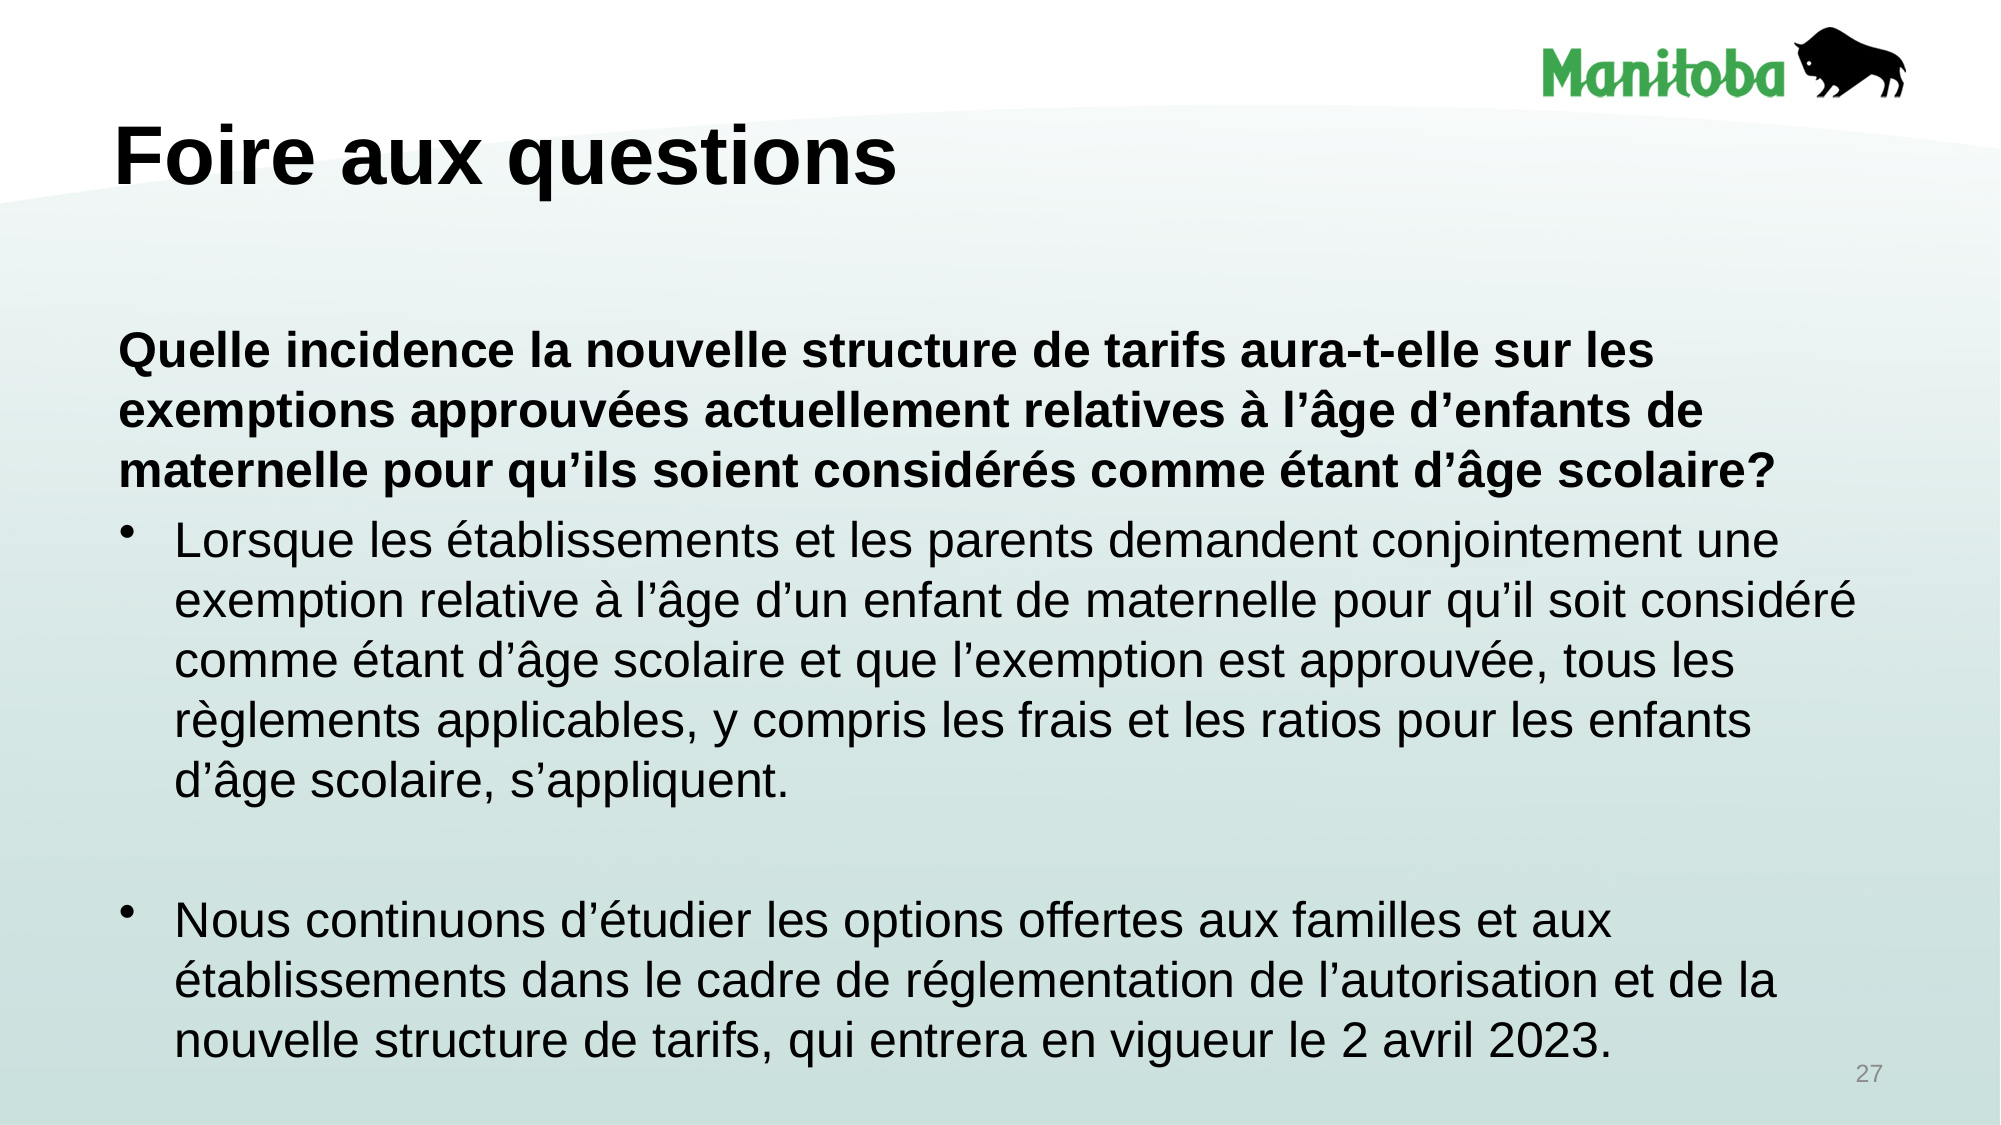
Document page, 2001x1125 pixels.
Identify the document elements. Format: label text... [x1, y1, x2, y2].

picture [0, 0, 2000, 1125]
list Quelle incidence la nouvelle structure de tarifs aura-t-elle sur les exemptions approuvées actuellement relatives à l’âge d’enfants de maternelle pour qu’ils soient considérés comme étant d’âge scolaire? Lorsque les établissements et les parents demandent conjointement une exemption relative à l’âge d’un enfant de maternelle pour qu’il soit considéré comme étant d’âge scolaire et que l’exemption est approuvée, tous les règlements applicables, y compris les frais et les ratios pour les enfants d’âge scolaire, s’appliquent. Nous continuons d’étudier les options offertes aux familles et aux établissements dans le cadre de réglementation de l’autorisation et de la nouvelle structure de tarifs, qui entrera en vigueur le 2 avril 2023. [103, 310, 1881, 997]
title Foire aux questions [98, 63, 1855, 239]
slide_number 27 [1448, 1042, 1899, 1103]
